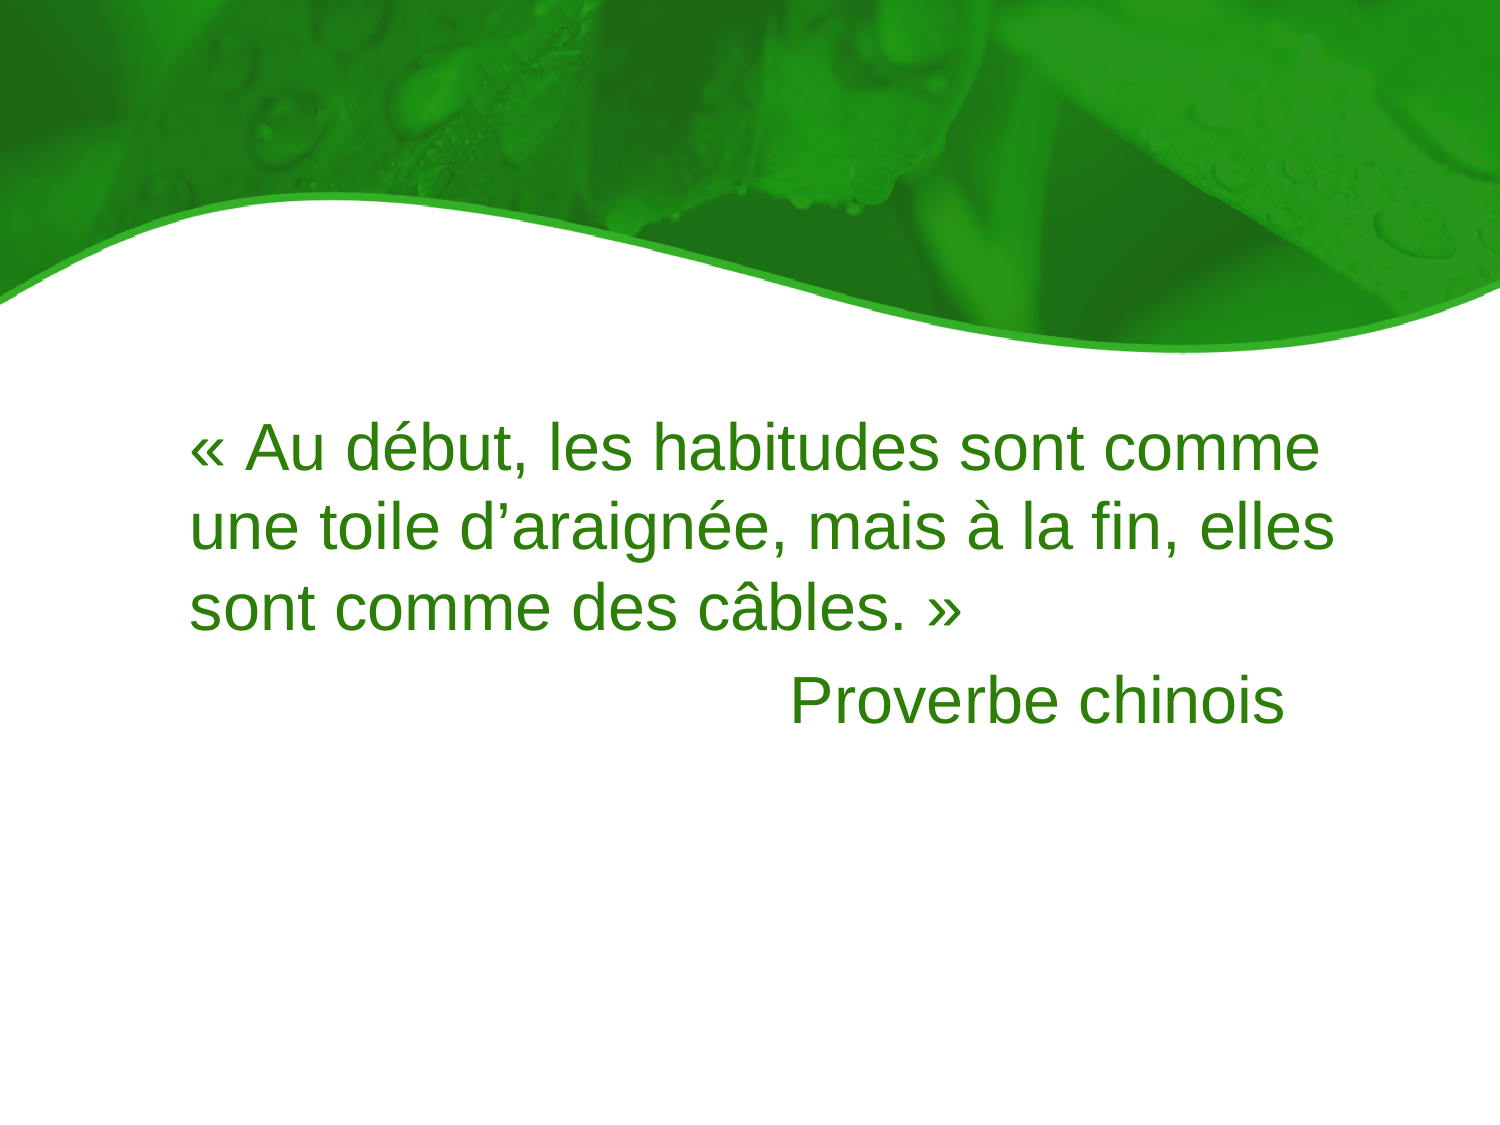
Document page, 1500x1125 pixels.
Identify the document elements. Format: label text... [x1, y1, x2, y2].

picture [0, 0, 1500, 1125]
list « Au début, les habitudes sont comme une toile d’araignée, mais à la fin, elles sont comme des câbles. » Proverbe chinois [174, 395, 1388, 989]
